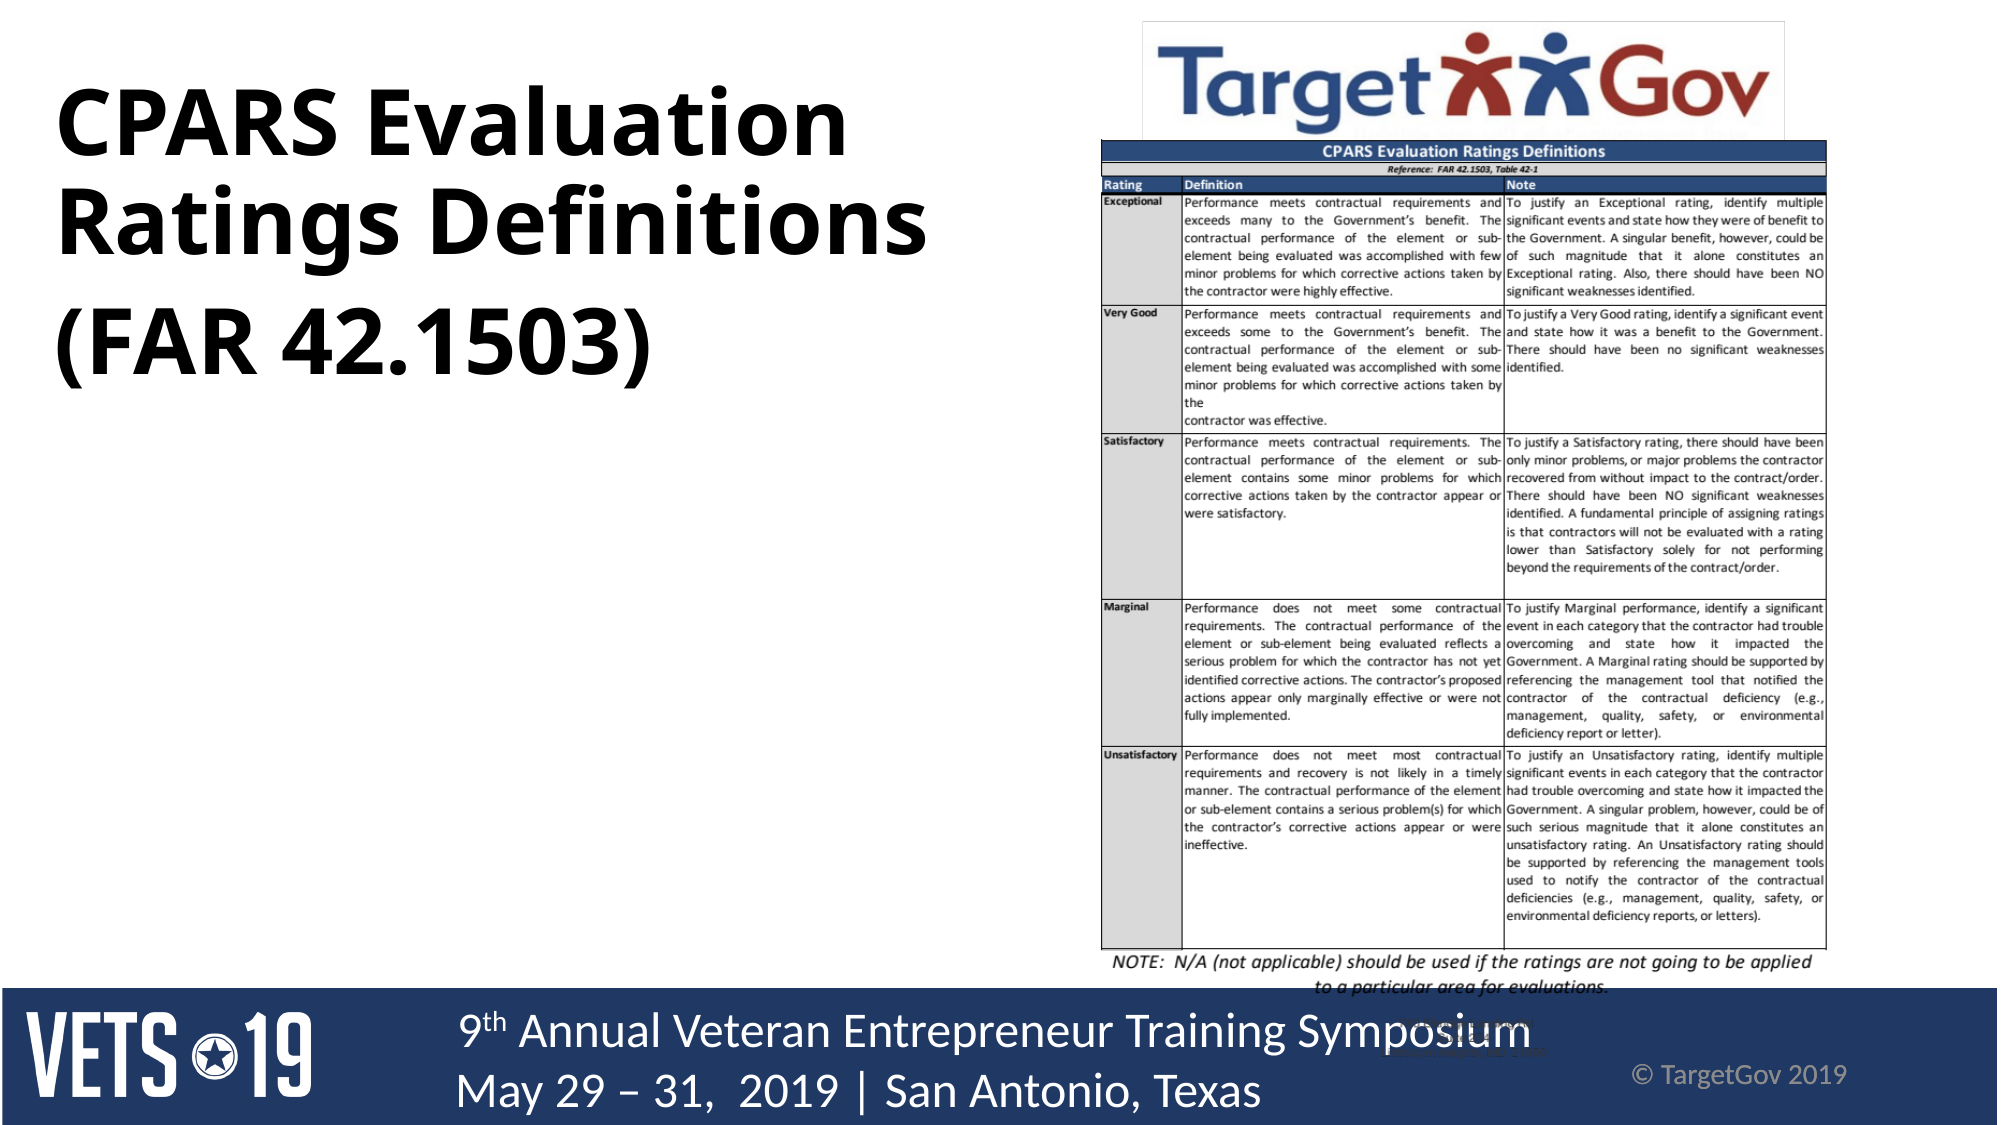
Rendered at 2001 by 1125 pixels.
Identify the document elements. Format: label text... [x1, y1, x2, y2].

text_box CPARS Evaluation Ratings Definitions (FAR 42.1503) [39, 69, 1000, 415]
picture [1027, 0, 1901, 1089]
